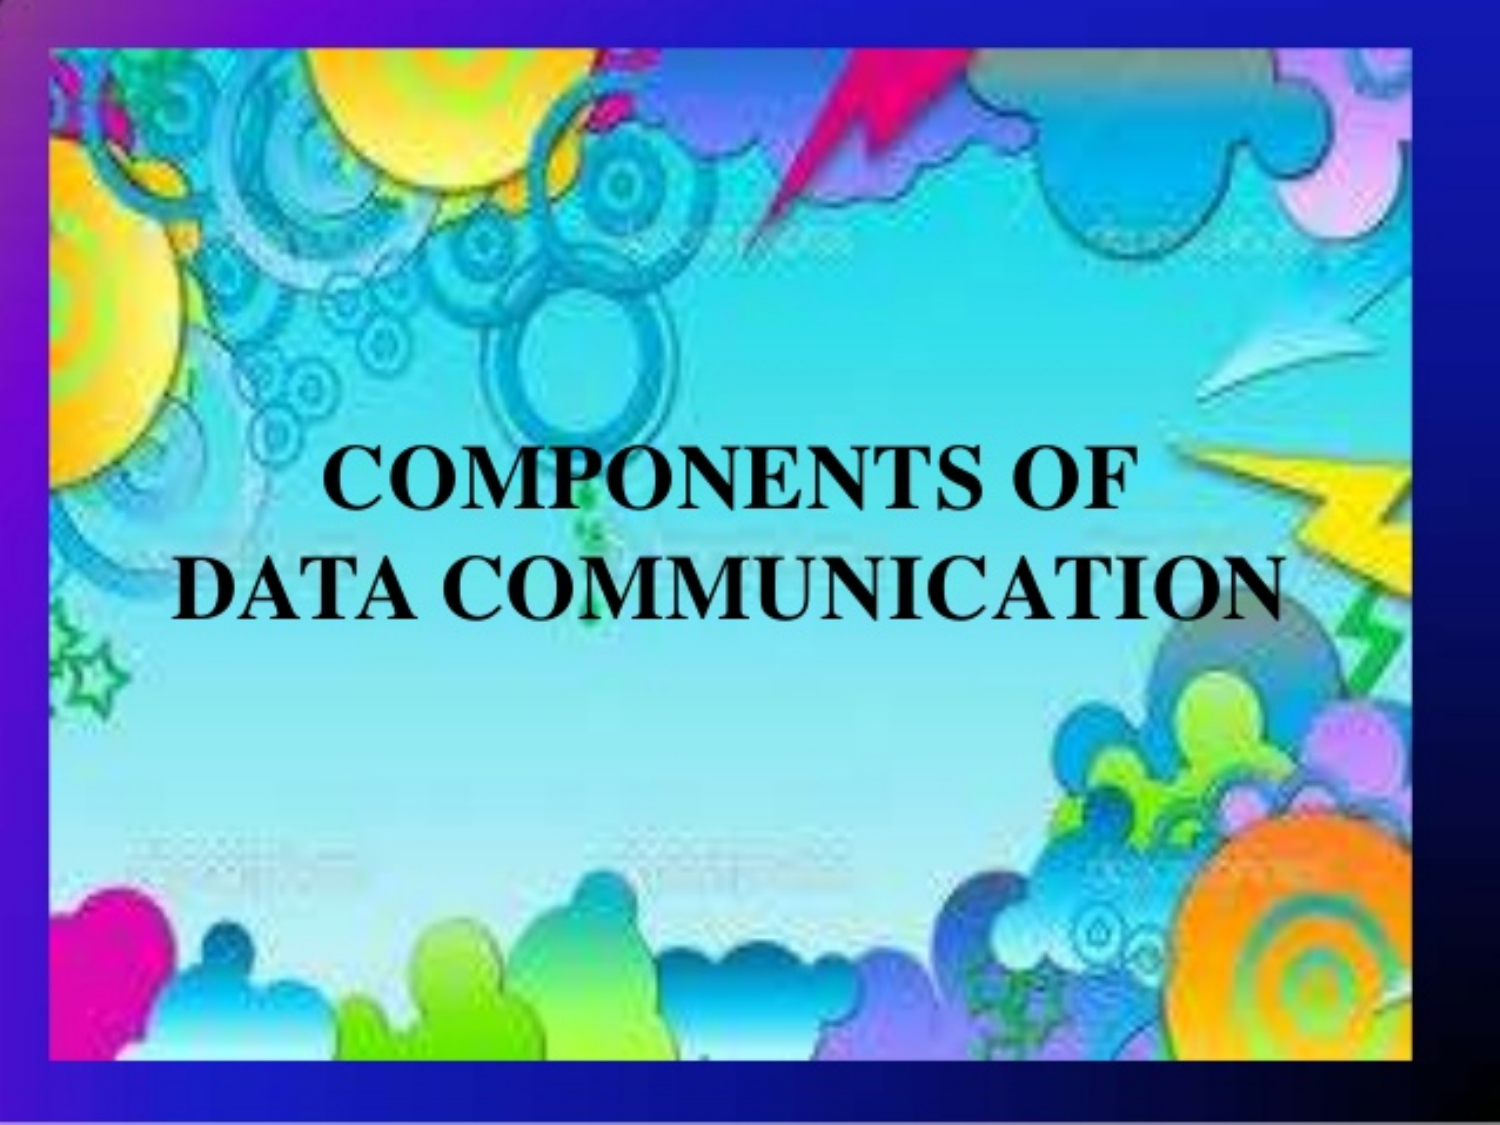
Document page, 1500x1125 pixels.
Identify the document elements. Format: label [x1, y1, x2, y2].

list [0, 0, 1500, 1125]
